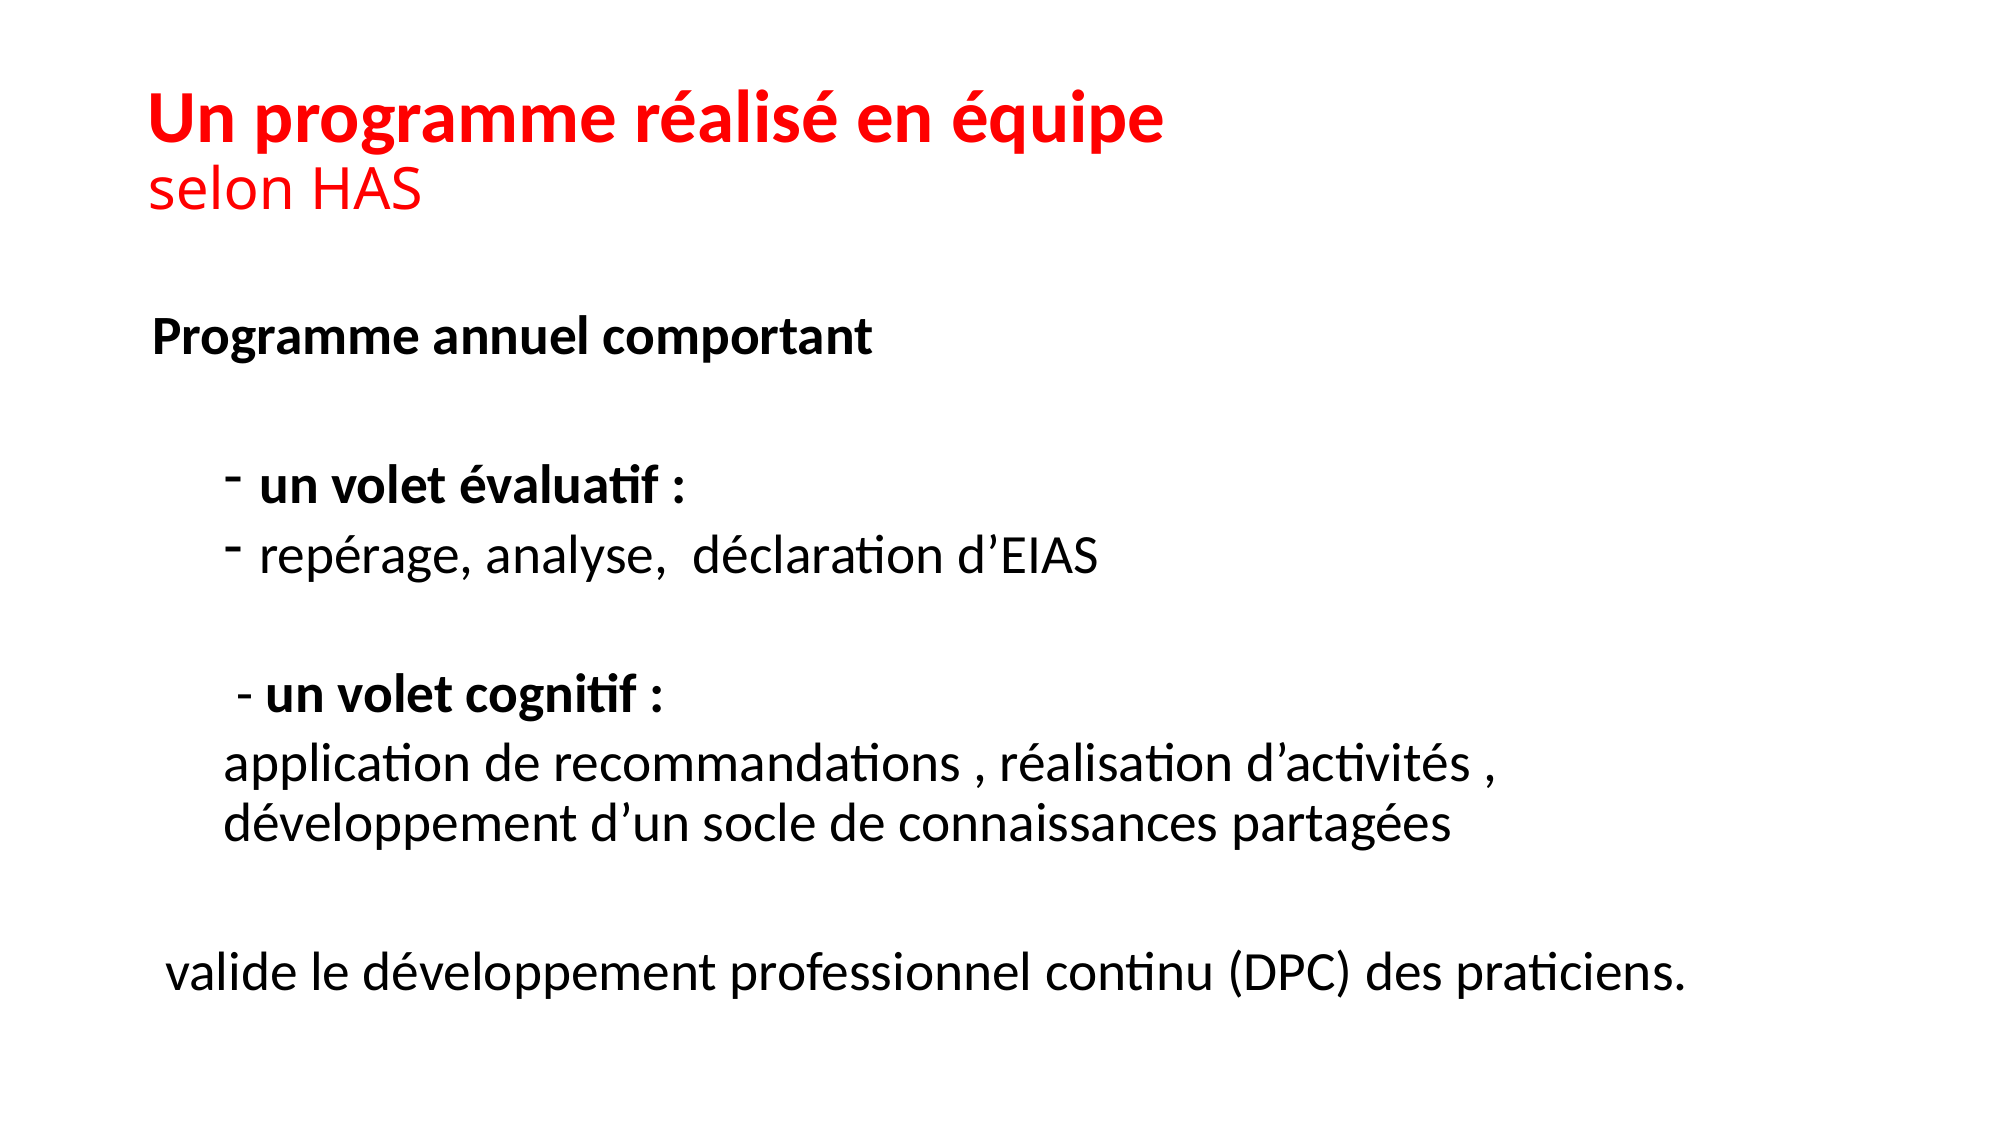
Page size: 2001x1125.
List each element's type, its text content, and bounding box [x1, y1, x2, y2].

list Programme annuel comportant un volet évaluatif : repérage, analyse, déclaration d’EIAS - un volet cognitif : application de recommandations , réalisation d’activités , développement d’un socle de connaissances partagées valide le développement professionnel continu (DPC) des praticiens. [137, 299, 1863, 1014]
title Un programme réalisé en équipe selon HAS [132, 41, 1858, 259]
